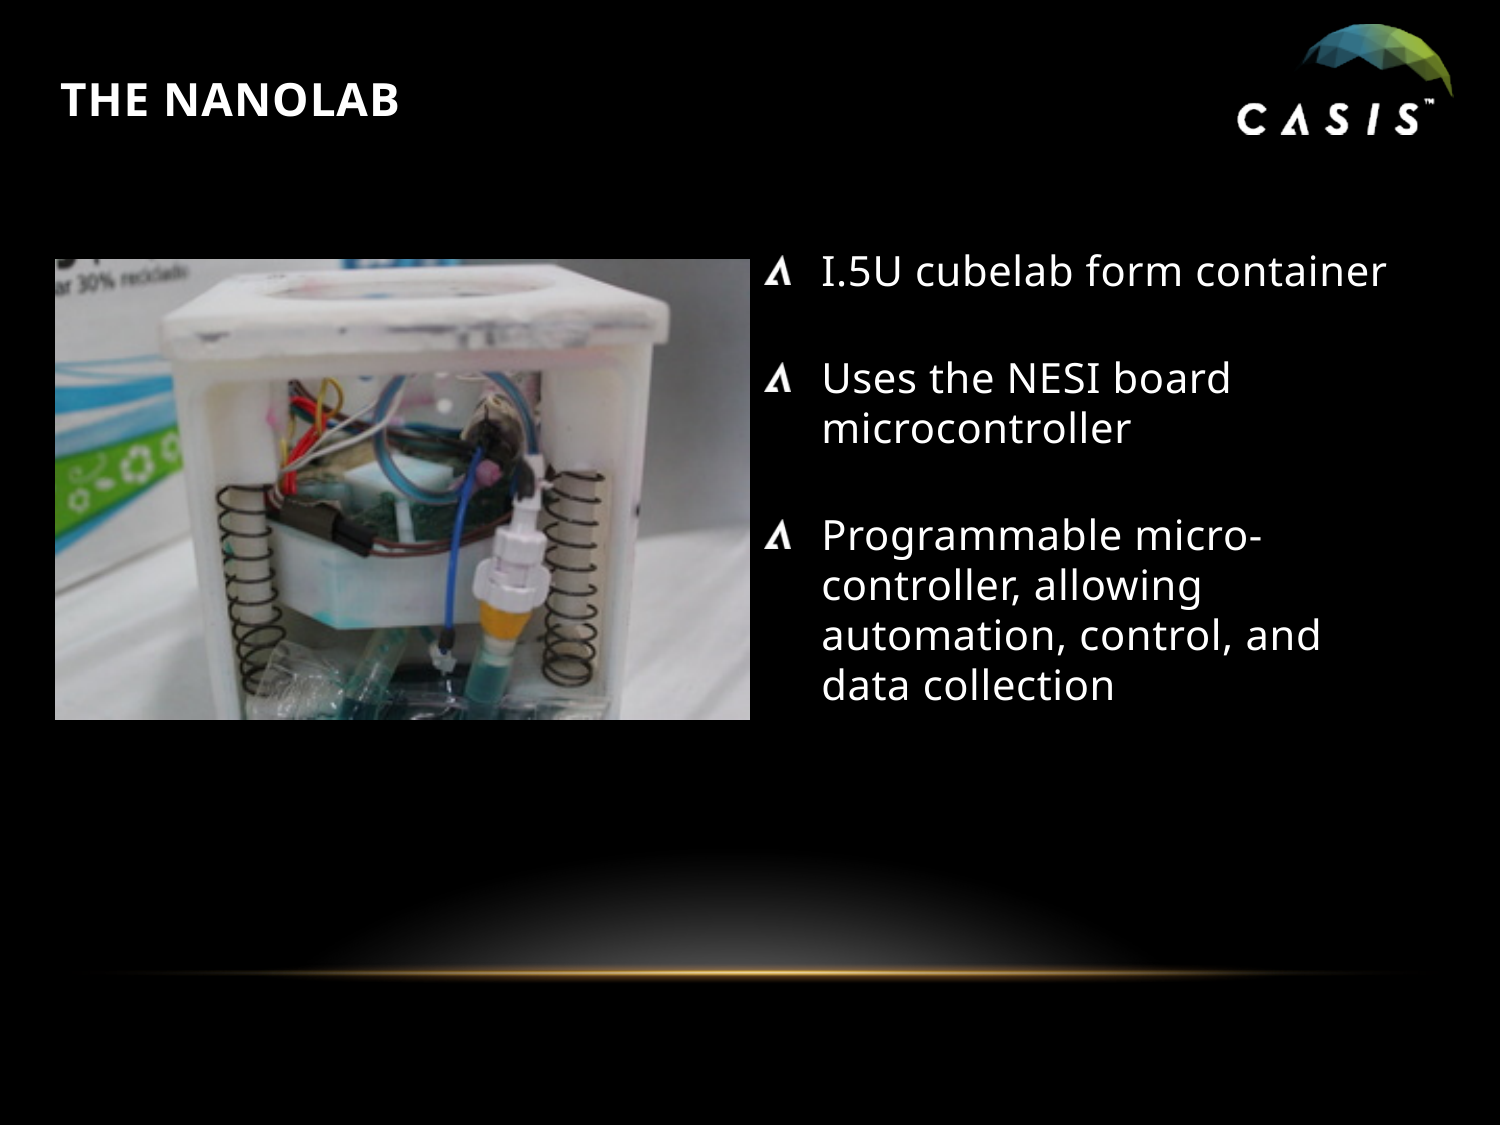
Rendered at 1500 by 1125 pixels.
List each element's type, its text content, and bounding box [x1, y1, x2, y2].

picture [0, 0, 1500, 1125]
text_box I.5U cubelab form container Uses the NESI board microcontroller Programmable micro-controller, allowing automation, control, and data collection [749, 237, 1425, 842]
title The Nanolab [45, 4, 788, 192]
